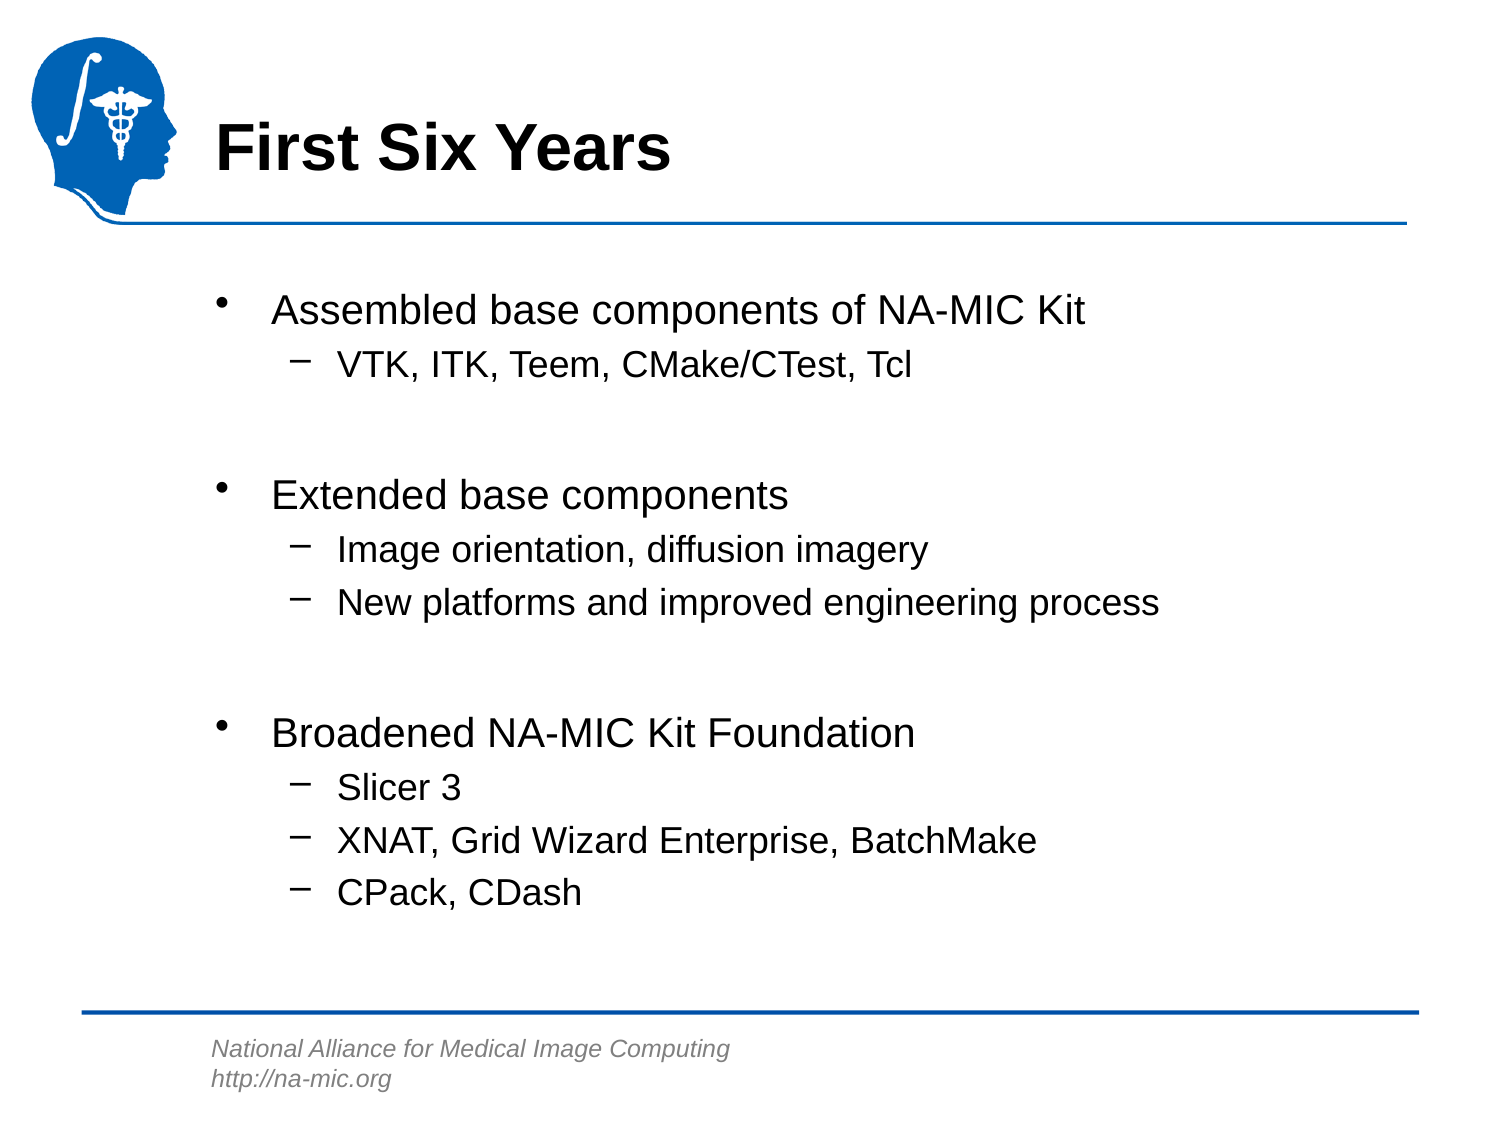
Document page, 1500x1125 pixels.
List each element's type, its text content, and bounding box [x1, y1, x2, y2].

title First Six Years [199, 49, 1388, 238]
picture [31, 37, 1407, 225]
list Assembled base components of NA-MIC Kit VTK, ITK, Teem, CMake/CTest, Tcl Extended base components Image orientation, diffusion imagery New platforms and improved engineering process Broadened NA-MIC Kit Foundation Slicer 3 XNAT, Grid Wizard Enterprise, BatchMake CPack, CDash [199, 274, 1388, 976]
